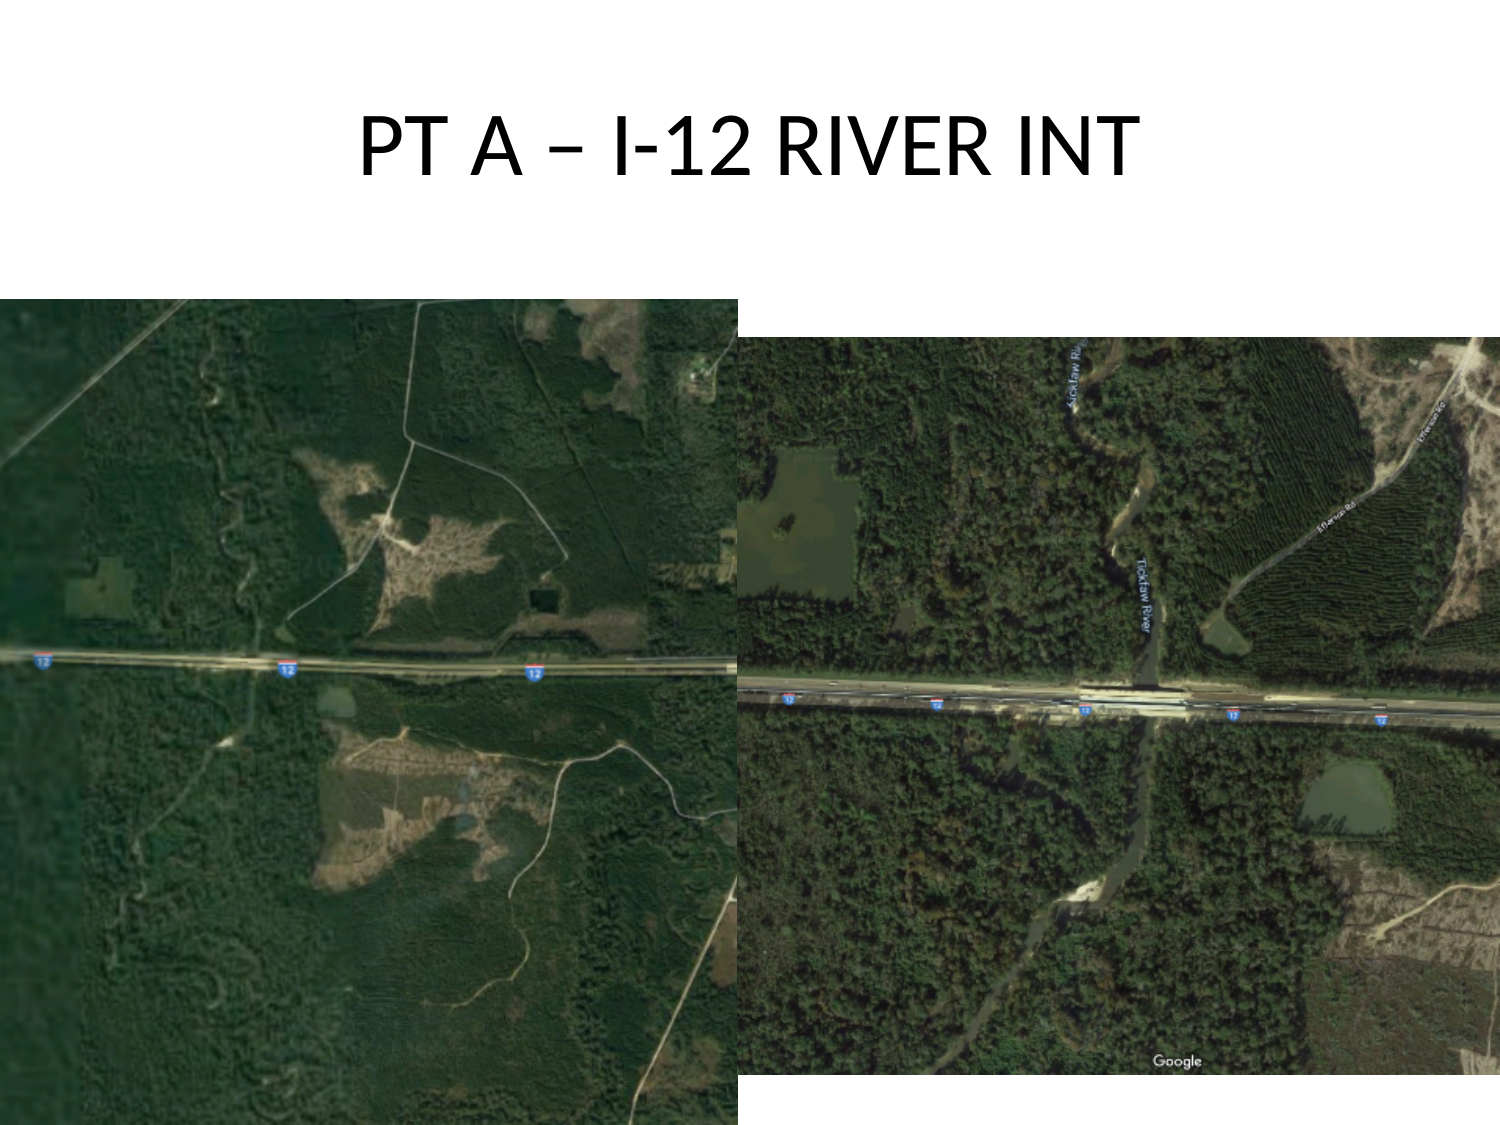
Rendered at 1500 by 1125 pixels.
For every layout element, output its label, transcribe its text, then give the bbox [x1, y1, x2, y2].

picture [0, 299, 1500, 1125]
title PT A – I-12 RIVER INT [75, 45, 1425, 233]
